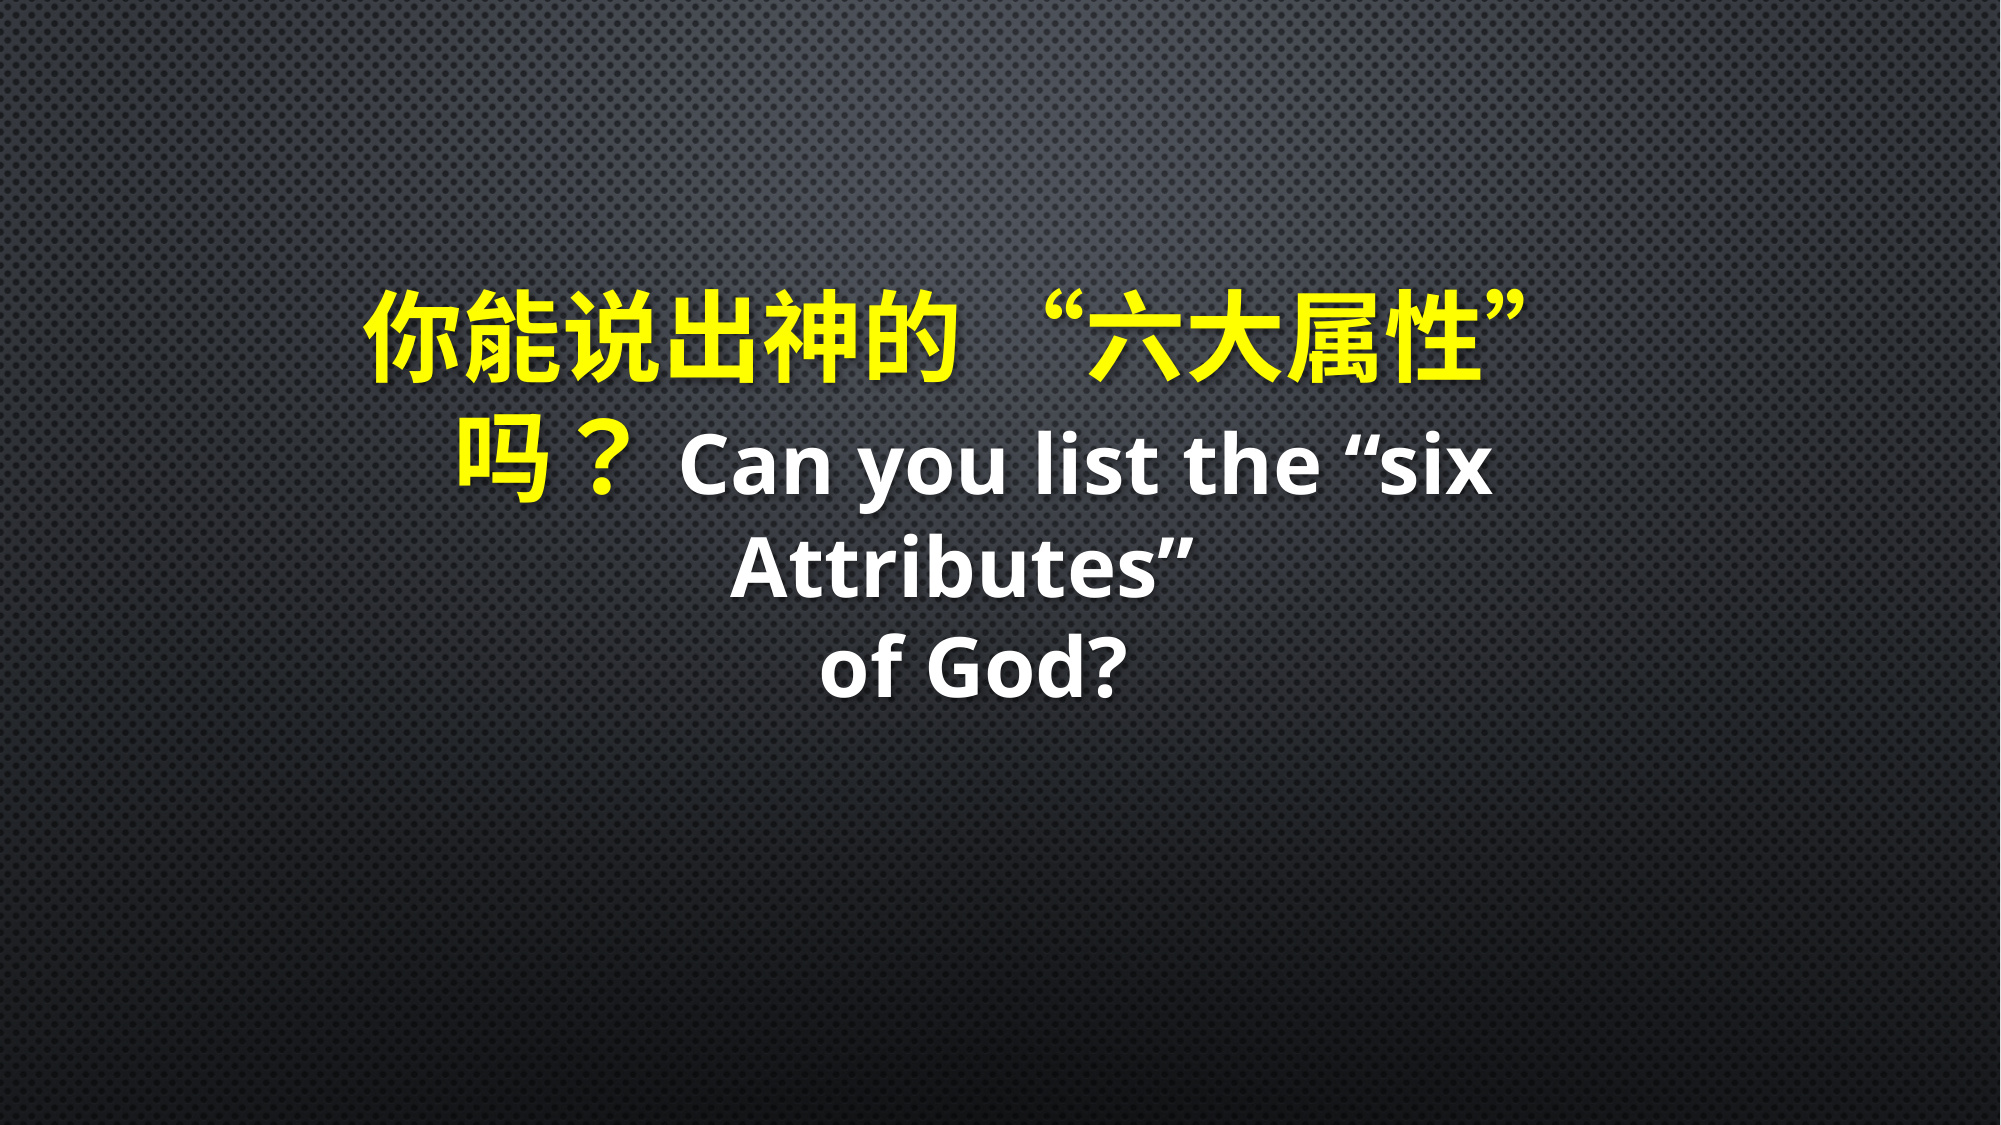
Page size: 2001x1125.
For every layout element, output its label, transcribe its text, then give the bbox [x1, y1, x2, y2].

text_box 你能说出神的 “六大属性” 吗？Can you list the “six Attributes” of God? [308, 267, 1640, 722]
